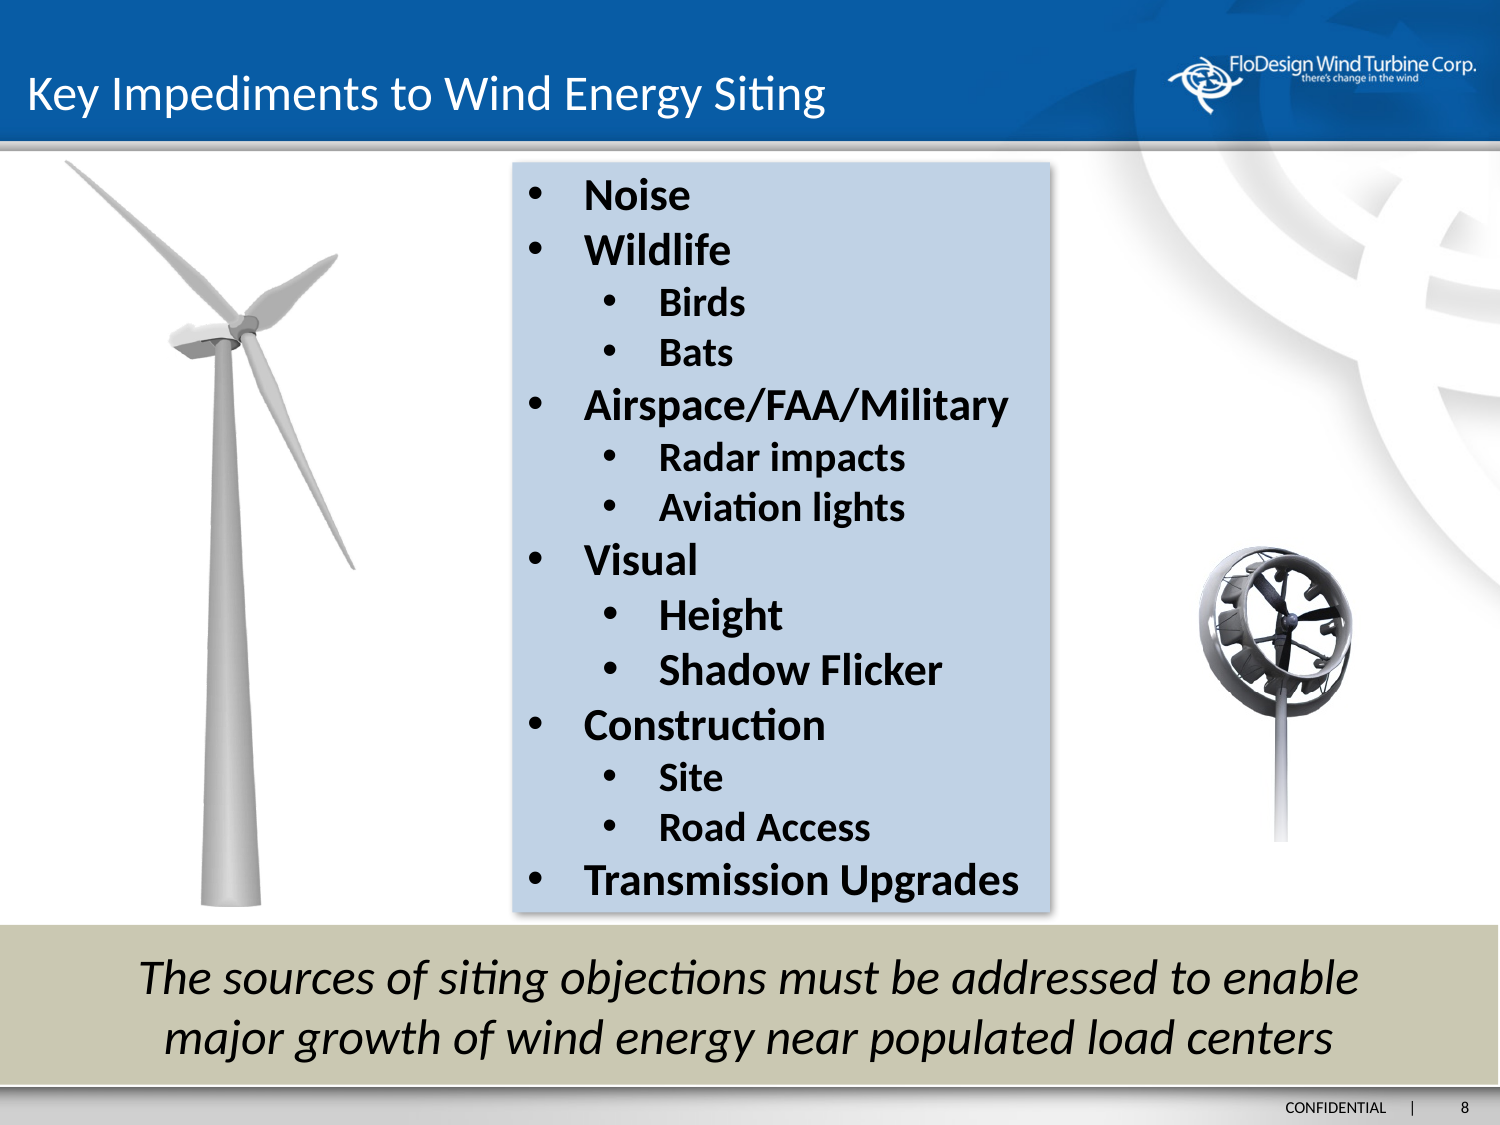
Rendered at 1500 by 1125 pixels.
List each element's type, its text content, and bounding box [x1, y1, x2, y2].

text_box Noise Wildlife Birds Bats Airspace/FAA/Military Radar impacts Aviation lights Visual Height Shadow Flicker Construction Site Road Access Transmission Upgrades [512, 162, 1050, 913]
picture [0, 0, 1500, 1125]
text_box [1187, 537, 1363, 863]
text_box The sources of siting objections must be addressed to enable major growth of wind energy near populated load centers [0, 924, 1499, 1085]
title Key Impediments to Wind Energy Siting [12, 56, 1265, 130]
